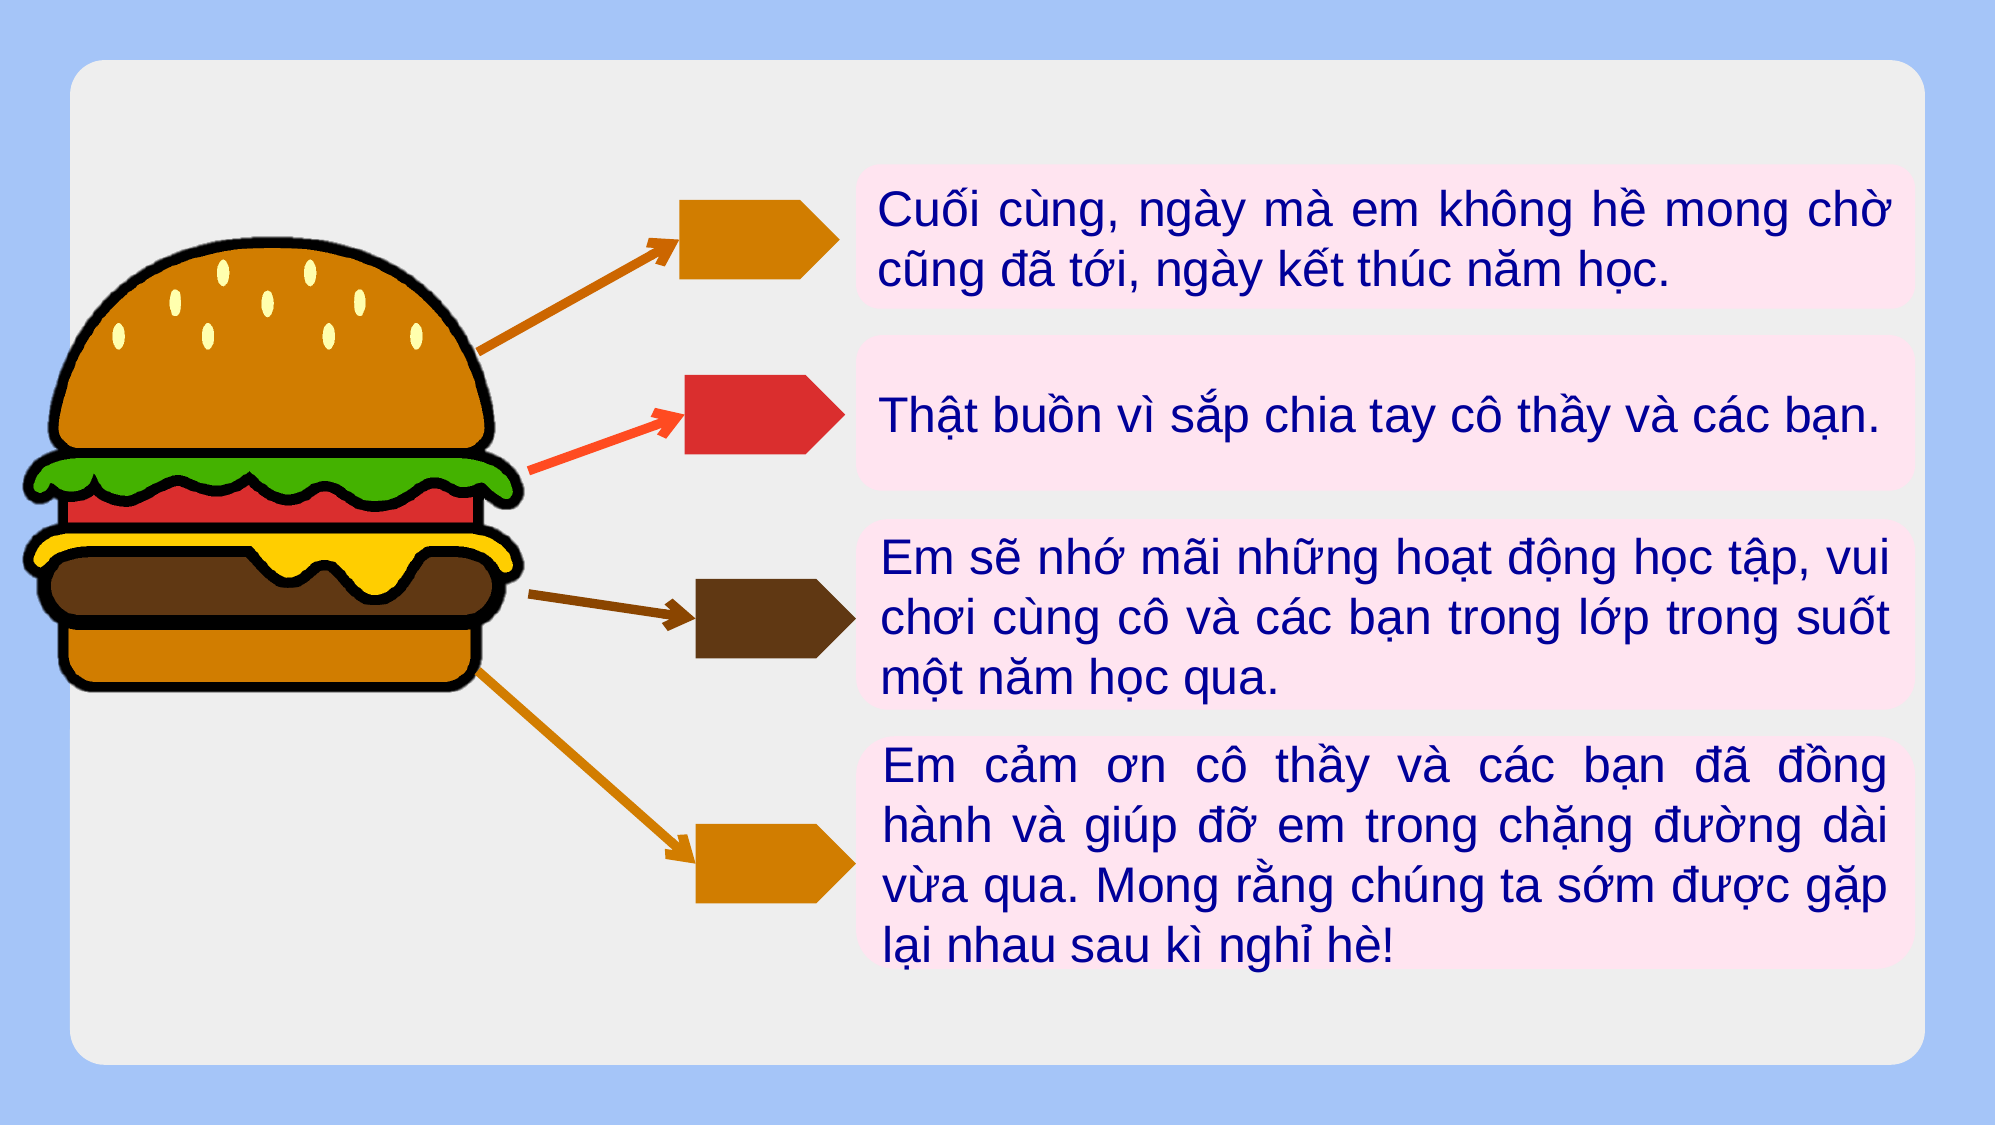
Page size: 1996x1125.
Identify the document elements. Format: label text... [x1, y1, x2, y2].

text_box Thật buồn vì sắp chia tay cô thầy và các bạn. [854, 332, 1918, 493]
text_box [528, 414, 685, 472]
text_box [693, 576, 854, 661]
text_box Em sẽ nhớ mãi những hoạt động học tập, vui chơi cùng cô và các bạn trong lớp trong suốt một năm học qua. [854, 516, 1918, 712]
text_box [477, 239, 680, 353]
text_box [477, 670, 696, 864]
text_box Em cảm ơn cô thầy và các bạn đã đồng hành và giúp đỡ em trong chặng đường dài vừa qua. Mong rằng chúng ta sớm được gặp lại nhau sau kì nghỉ hè! [853, 734, 1918, 971]
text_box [528, 593, 696, 619]
text_box Cuối cùng, ngày mà em không hề mong chờ cũng đã tới, ngày kết thúc năm học. [853, 162, 1918, 311]
picture [4, 222, 535, 710]
text_box [677, 197, 842, 282]
text_box [693, 821, 853, 906]
text_box [682, 372, 848, 457]
